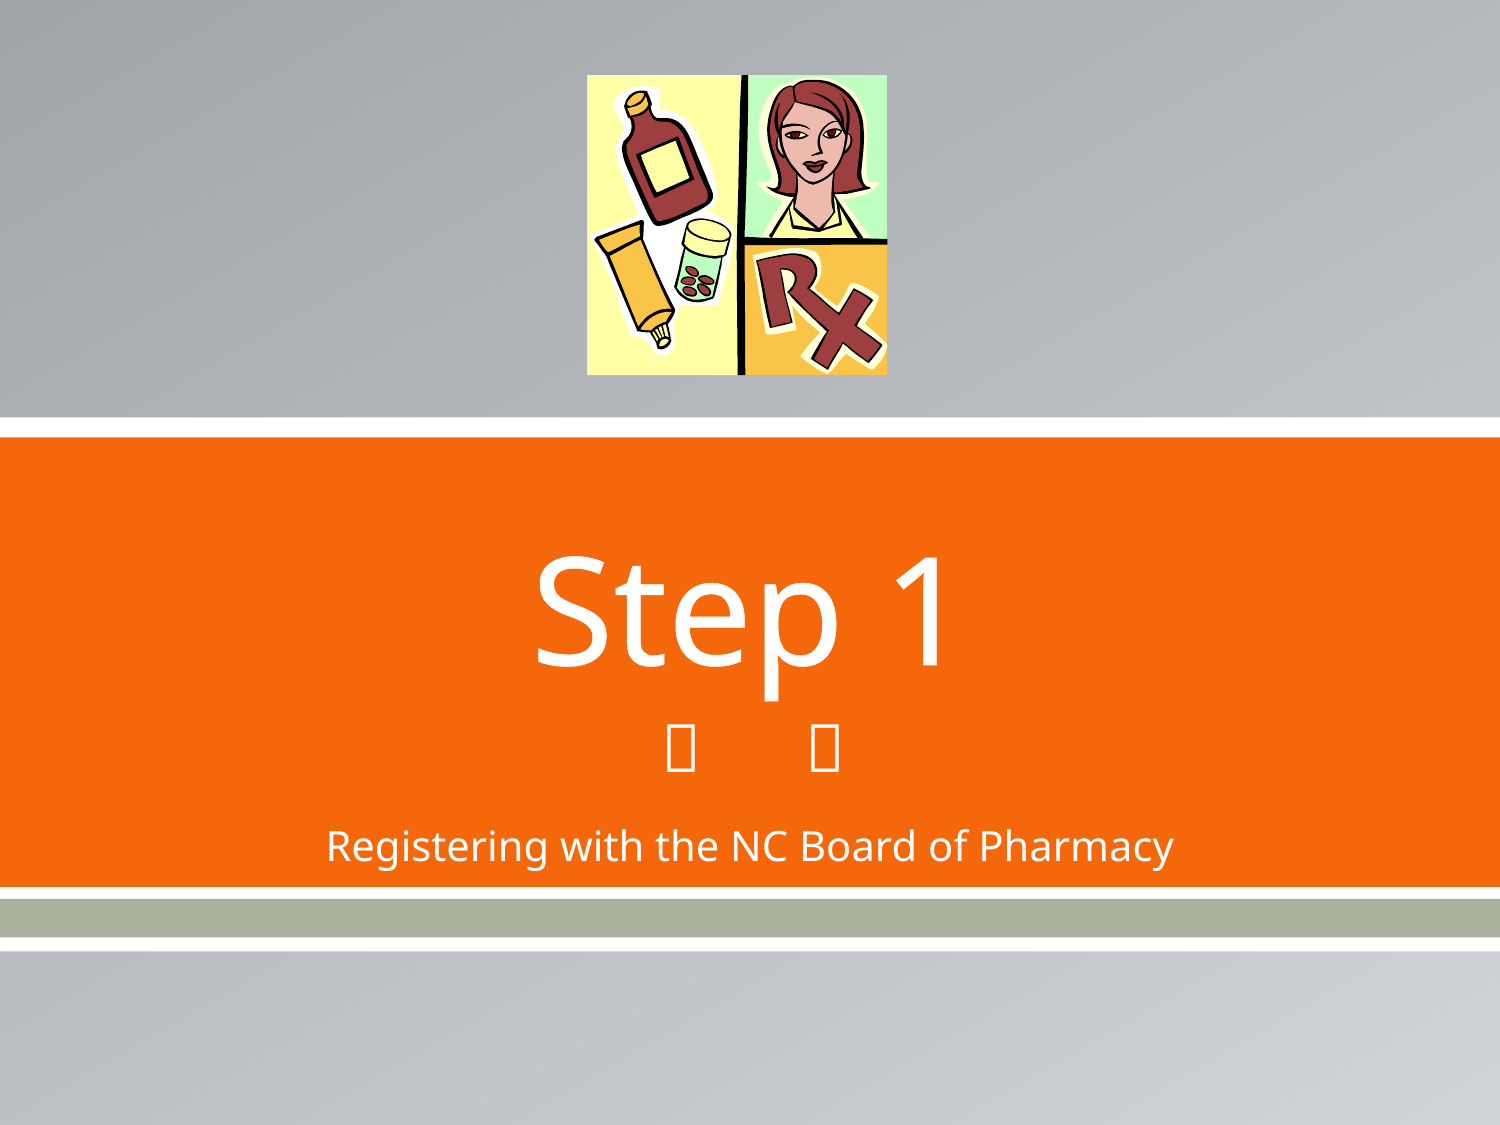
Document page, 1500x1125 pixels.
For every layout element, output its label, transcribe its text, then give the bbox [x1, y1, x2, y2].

title Step 1 [37, 462, 1463, 703]
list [587, 74, 888, 376]
list Registering with the NC Board of Pharmacy [93, 787, 1407, 878]
